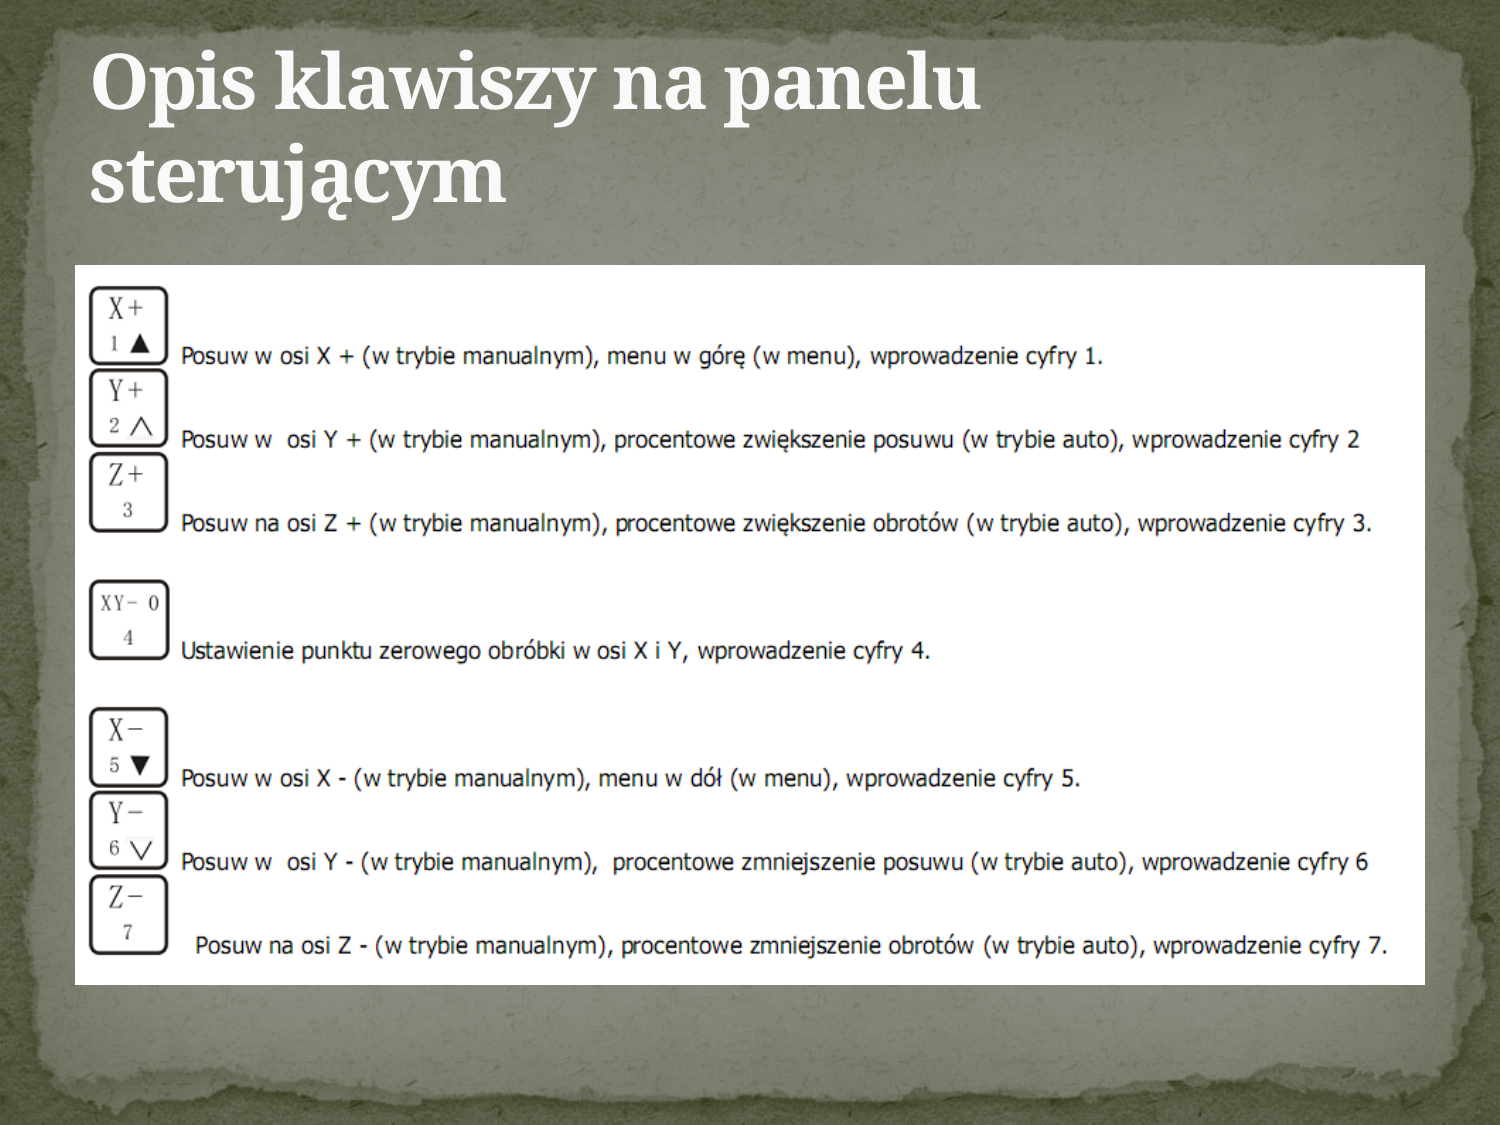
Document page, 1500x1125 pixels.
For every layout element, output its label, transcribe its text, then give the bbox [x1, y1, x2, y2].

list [76, 267, 1425, 984]
title Opis klawiszy na panelu sterującym [74, 24, 1425, 225]
